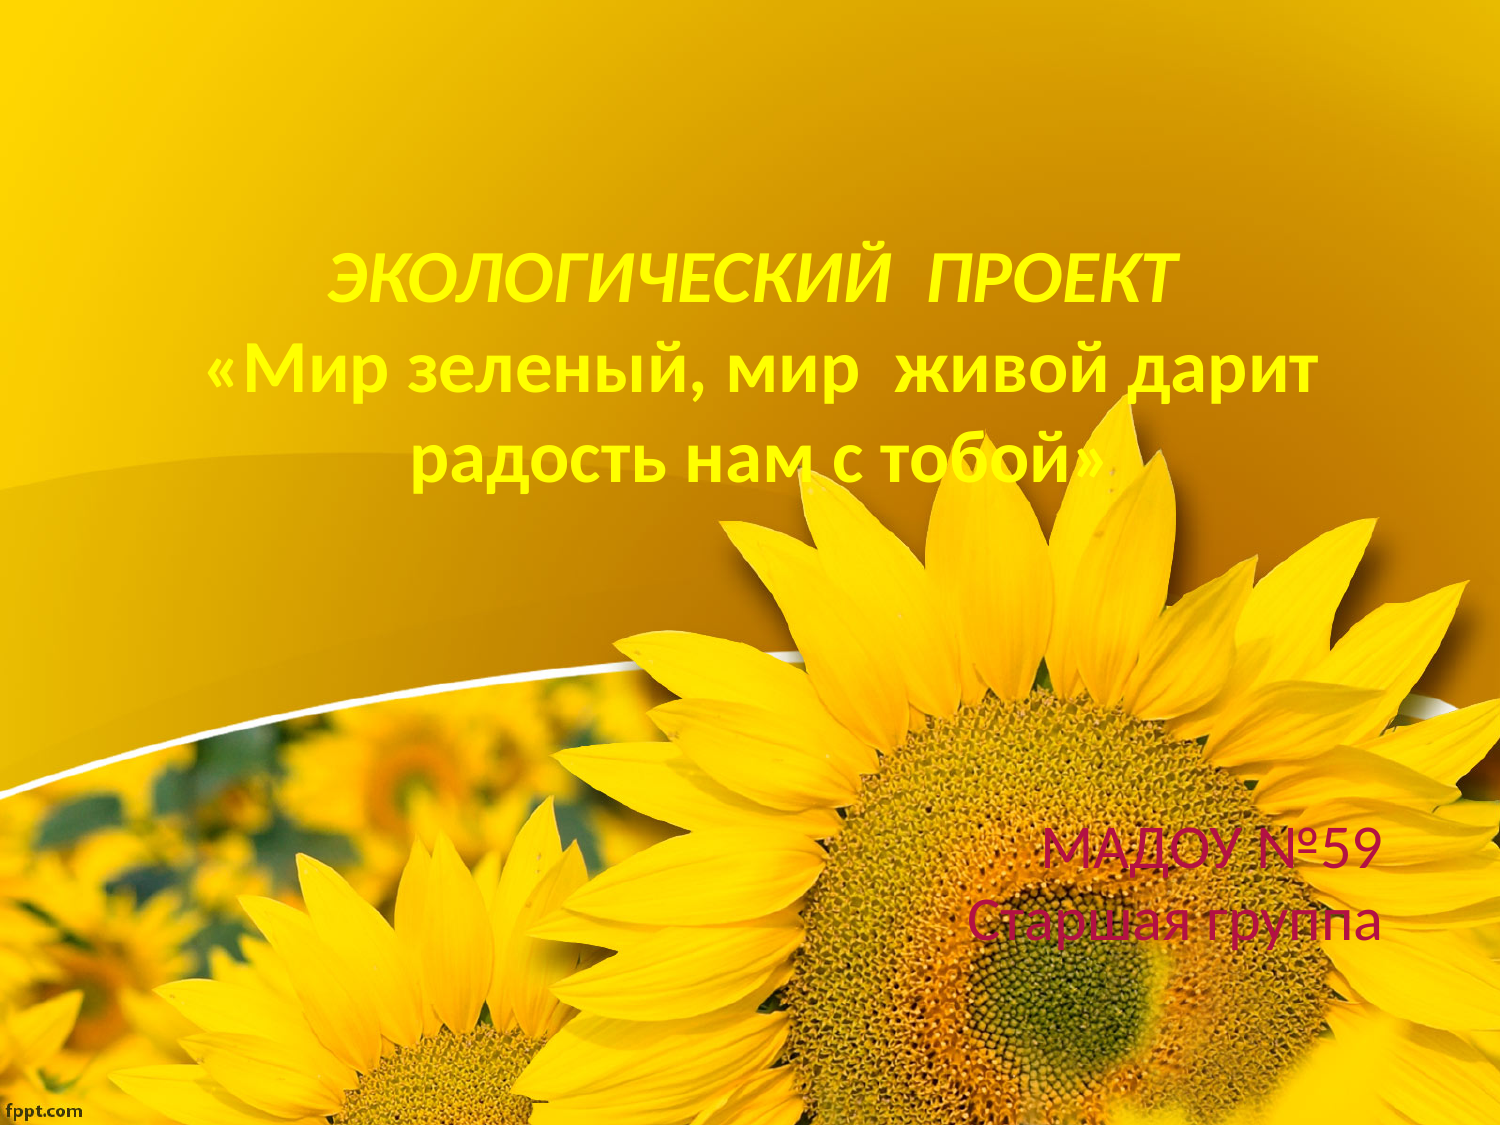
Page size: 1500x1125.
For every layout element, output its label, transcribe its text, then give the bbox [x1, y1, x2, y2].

title ЭКОЛОГИЧЕСКИЙ ПРОЕКТ «Мир зеленый, мир живой дарит радость нам с тобой» [123, 111, 1399, 253]
subtitle МАДОУ №59 Старшая группа [348, 812, 1400, 964]
picture [0, 0, 1500, 1125]
